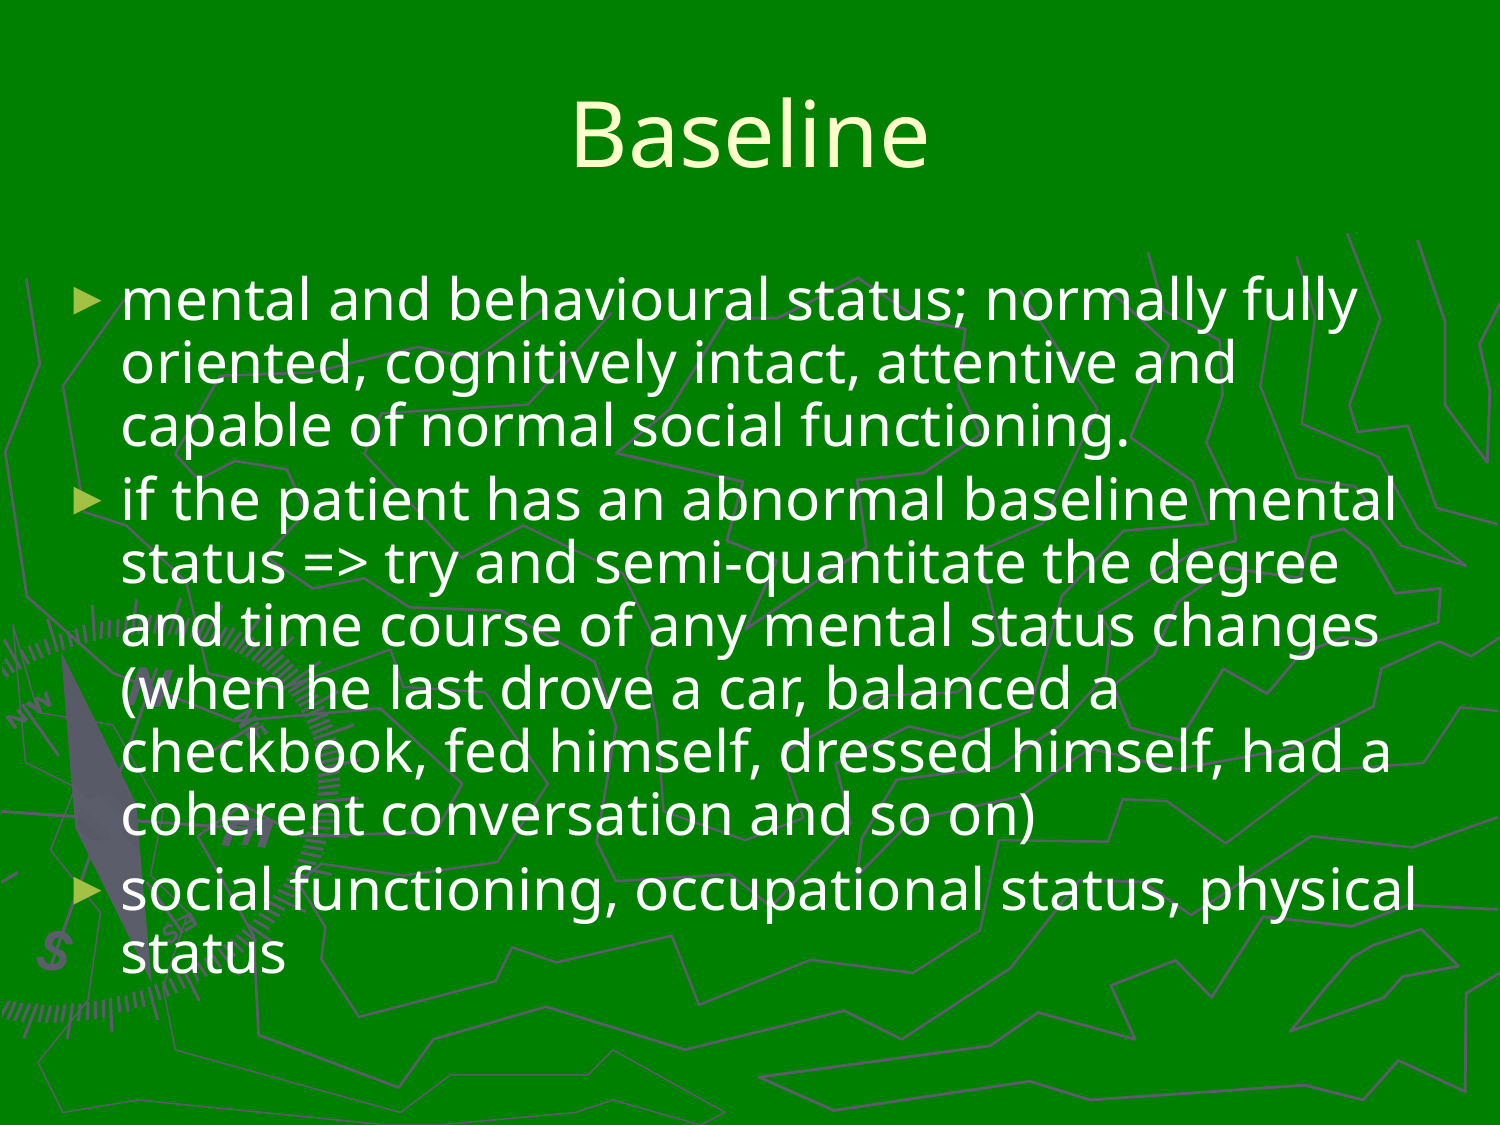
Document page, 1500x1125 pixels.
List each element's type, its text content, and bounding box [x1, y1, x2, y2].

list mental and behavioural status; normally fully oriented, cognitively intact, attentive and capable of normal social functioning. if the patient has an abnormal baseline mental status => try and semi-quantitate the degree and time course of any mental status changes (when he last drove a car, balanced a checkbook, fed himself, dressed himself, had a coherent conversation and so on) social functioning, occupational status, physical status [49, 262, 1451, 1001]
title Baseline [49, 37, 1451, 225]
